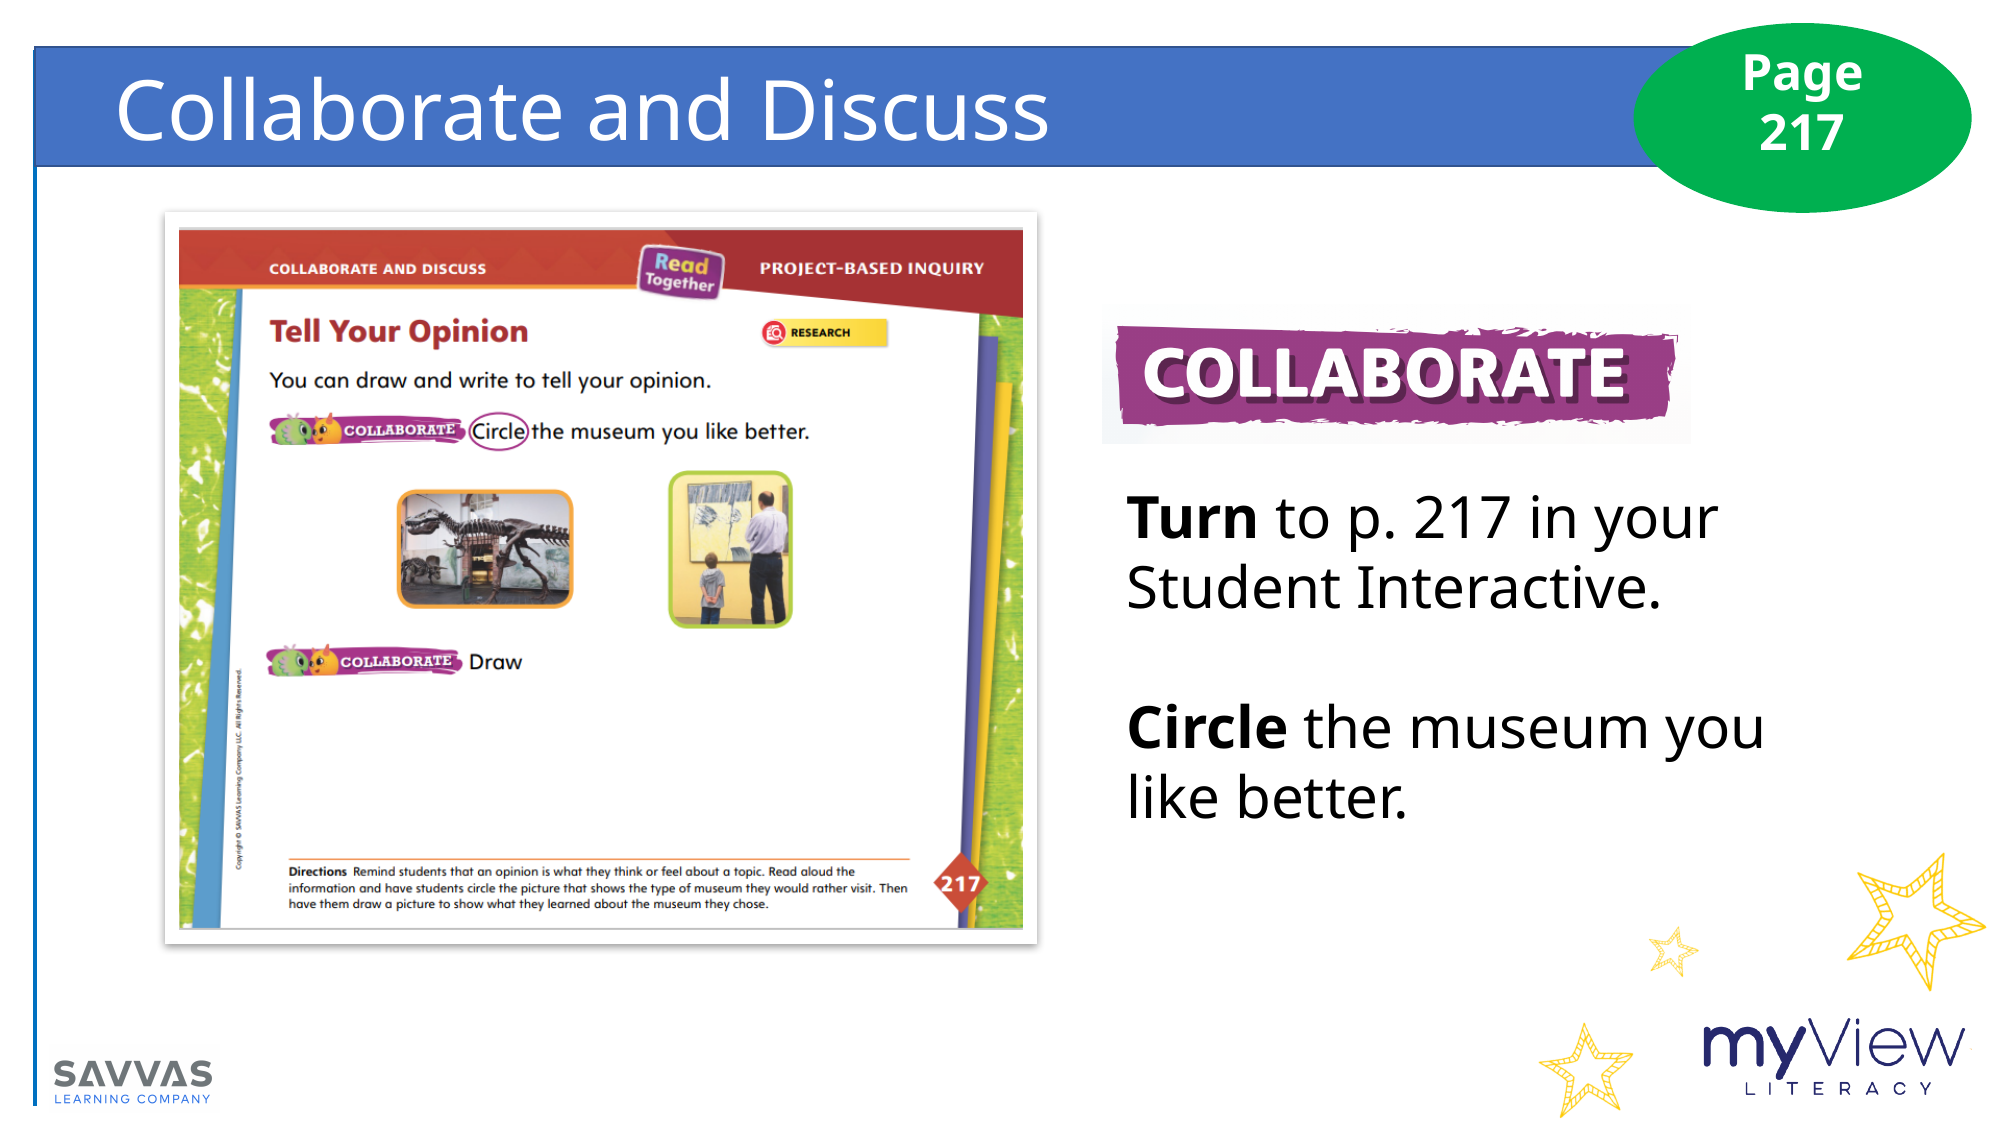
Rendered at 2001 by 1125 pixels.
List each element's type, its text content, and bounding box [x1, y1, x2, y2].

text_box Collaborate and Discuss [34, 46, 1690, 167]
picture [1102, 304, 1691, 444]
text_box Turn to p. 217 in your Student Interactive. Circle the museum you like better. [1111, 472, 1784, 838]
text_box Page 217 [1633, 23, 1972, 213]
picture [178, 226, 1024, 930]
picture [48, 1043, 220, 1113]
picture [1509, 814, 2000, 1125]
